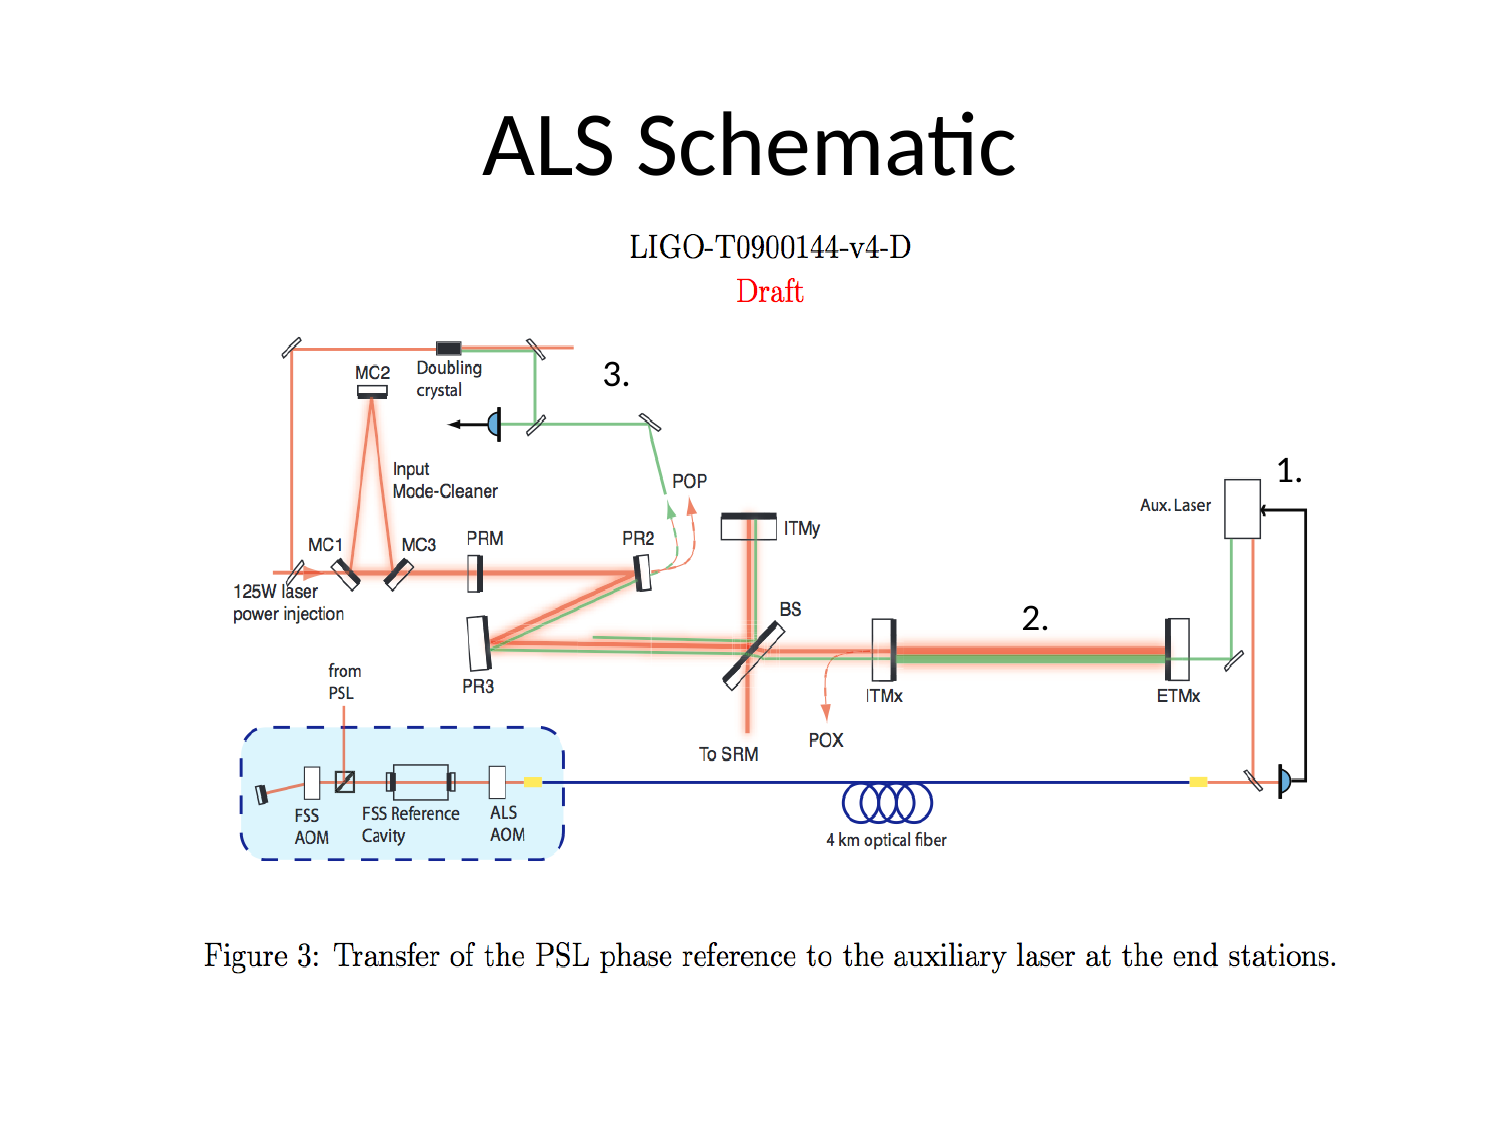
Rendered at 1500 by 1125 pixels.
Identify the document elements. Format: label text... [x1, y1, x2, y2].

title ALS Schematic [75, 45, 1425, 176]
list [74, 176, 1426, 1006]
